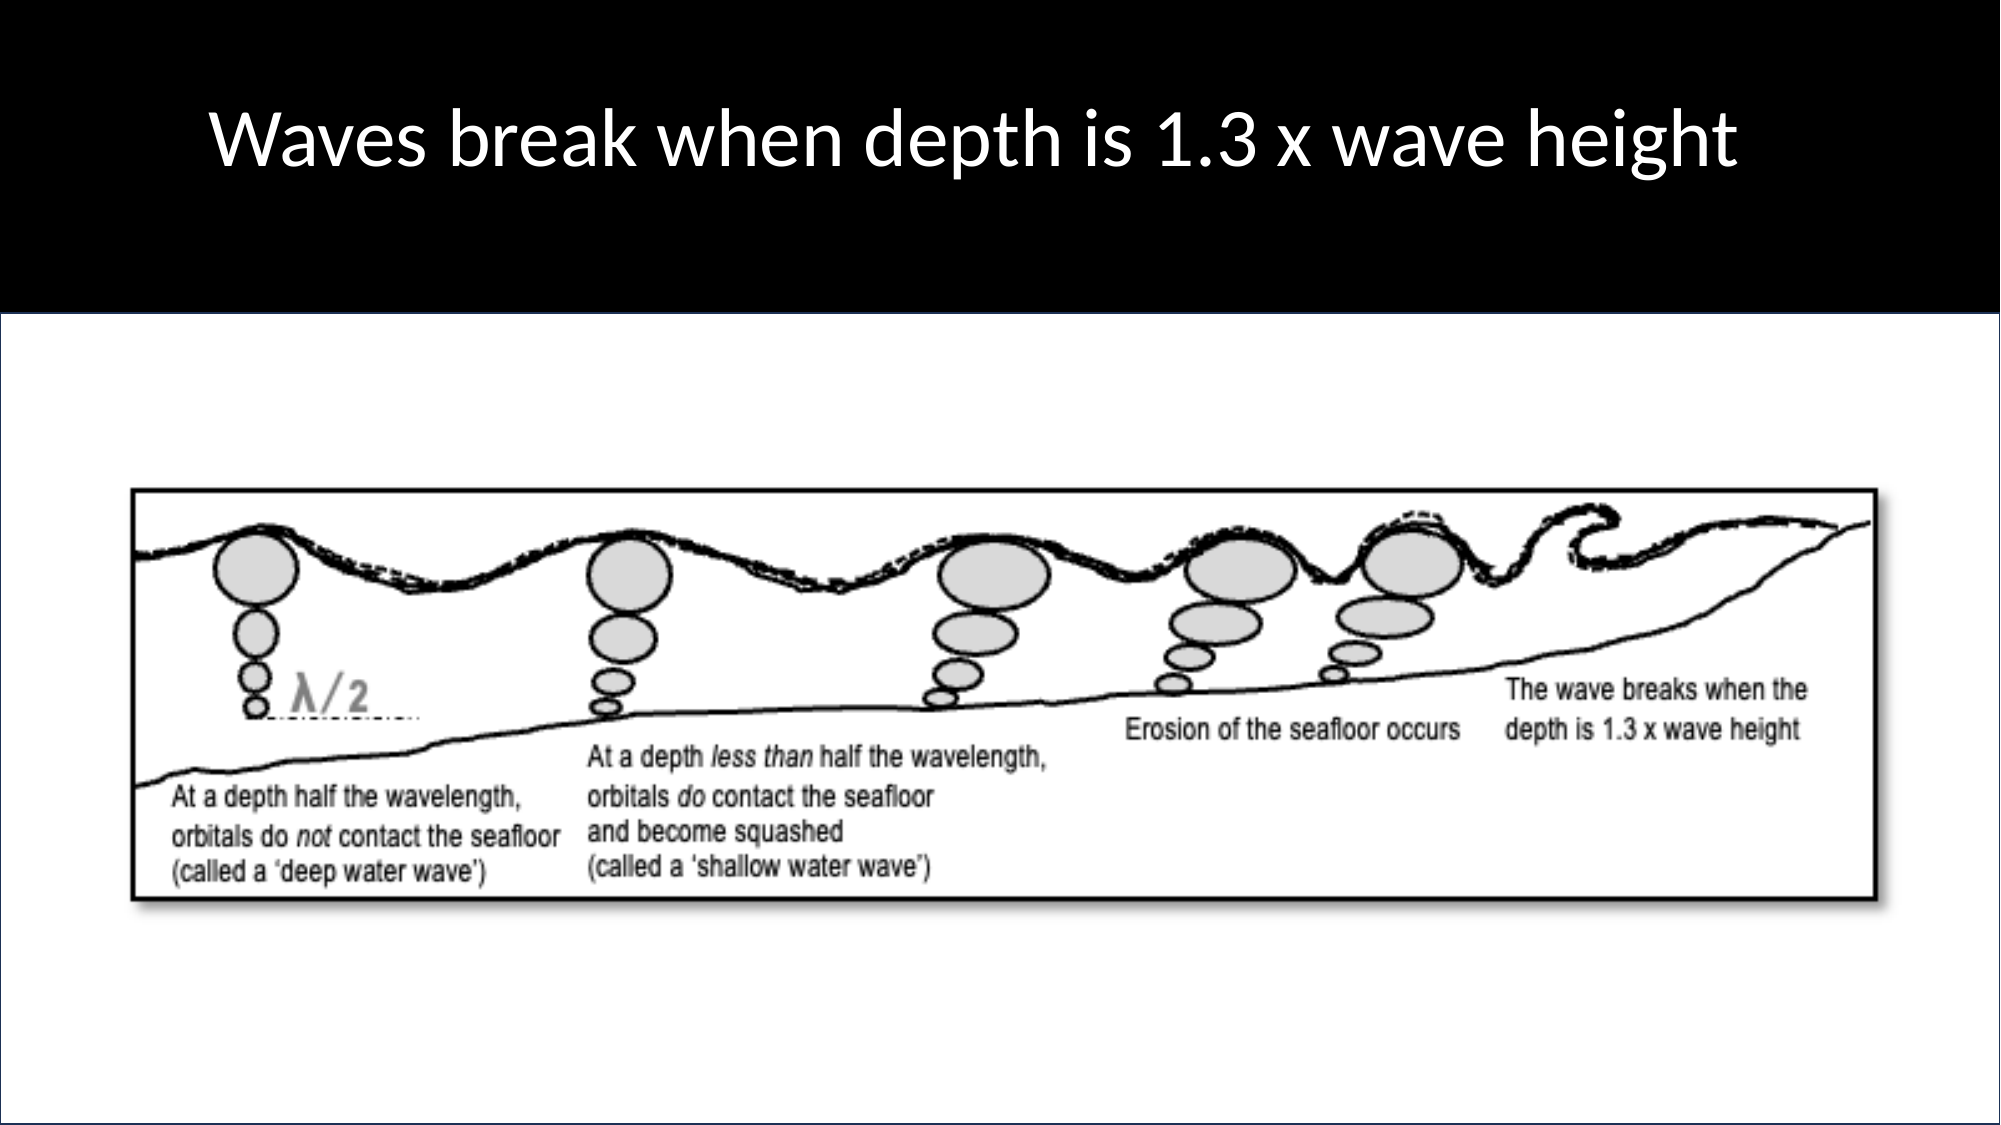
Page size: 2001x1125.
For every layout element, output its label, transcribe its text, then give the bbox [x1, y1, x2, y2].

text_box Waves break when depth is 1.3 x wave height [146, 75, 1804, 241]
text_box [0, 312, 2000, 1125]
picture [64, 409, 1936, 957]
